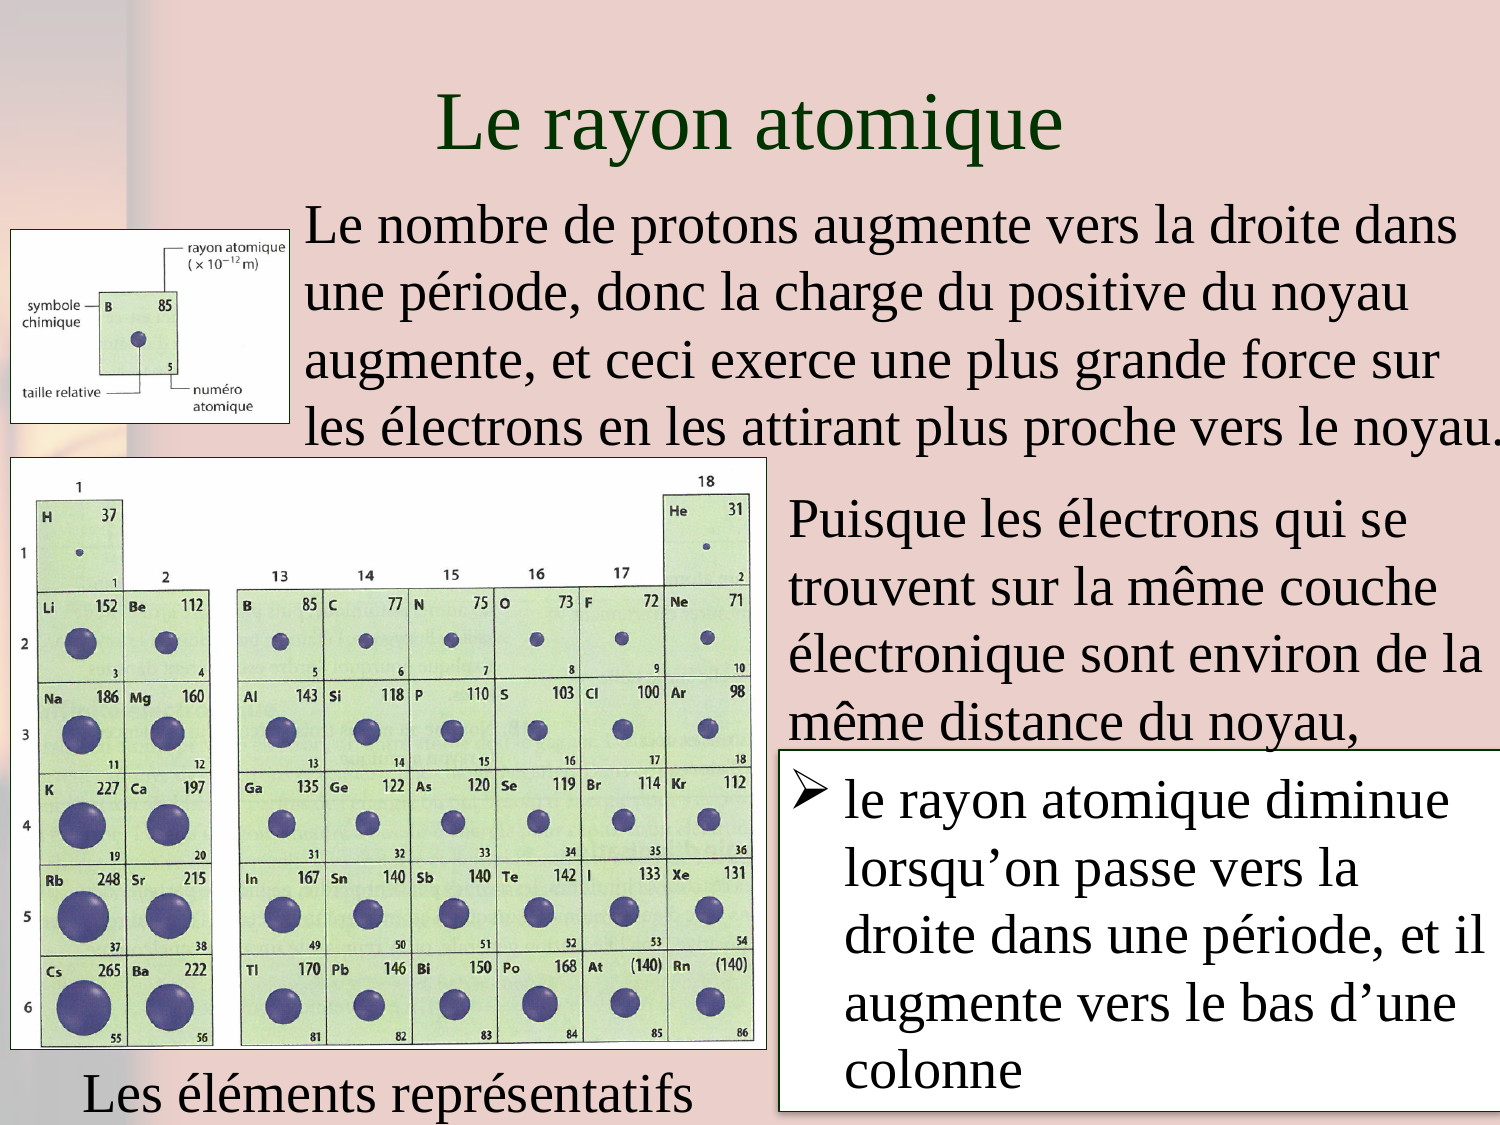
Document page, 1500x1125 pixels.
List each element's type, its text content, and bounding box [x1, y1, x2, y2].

picture [10, 456, 768, 1050]
text_box [778, 961, 1500, 1112]
text_box Le nombre de protons augmente vers la droite dans une période, donc la charge du positive du noyau augmente, et ceci exerce une plus grande force sur les électrons en les attirant plus proche vers le noyau. [289, 179, 1500, 474]
text_box Puisque les électrons qui se trouvent sur la même couche électronique sont environ de la même distance du noyau, le rayon atomique diminue lorsqu’on passe vers la droite dans une période, et il augmente vers le bas d’une colonne [773, 473, 1500, 961]
title Le rayon atomique [0, 75, 1500, 158]
picture [10, 229, 290, 424]
text_box Les éléments représentatifs [65, 1057, 713, 1125]
